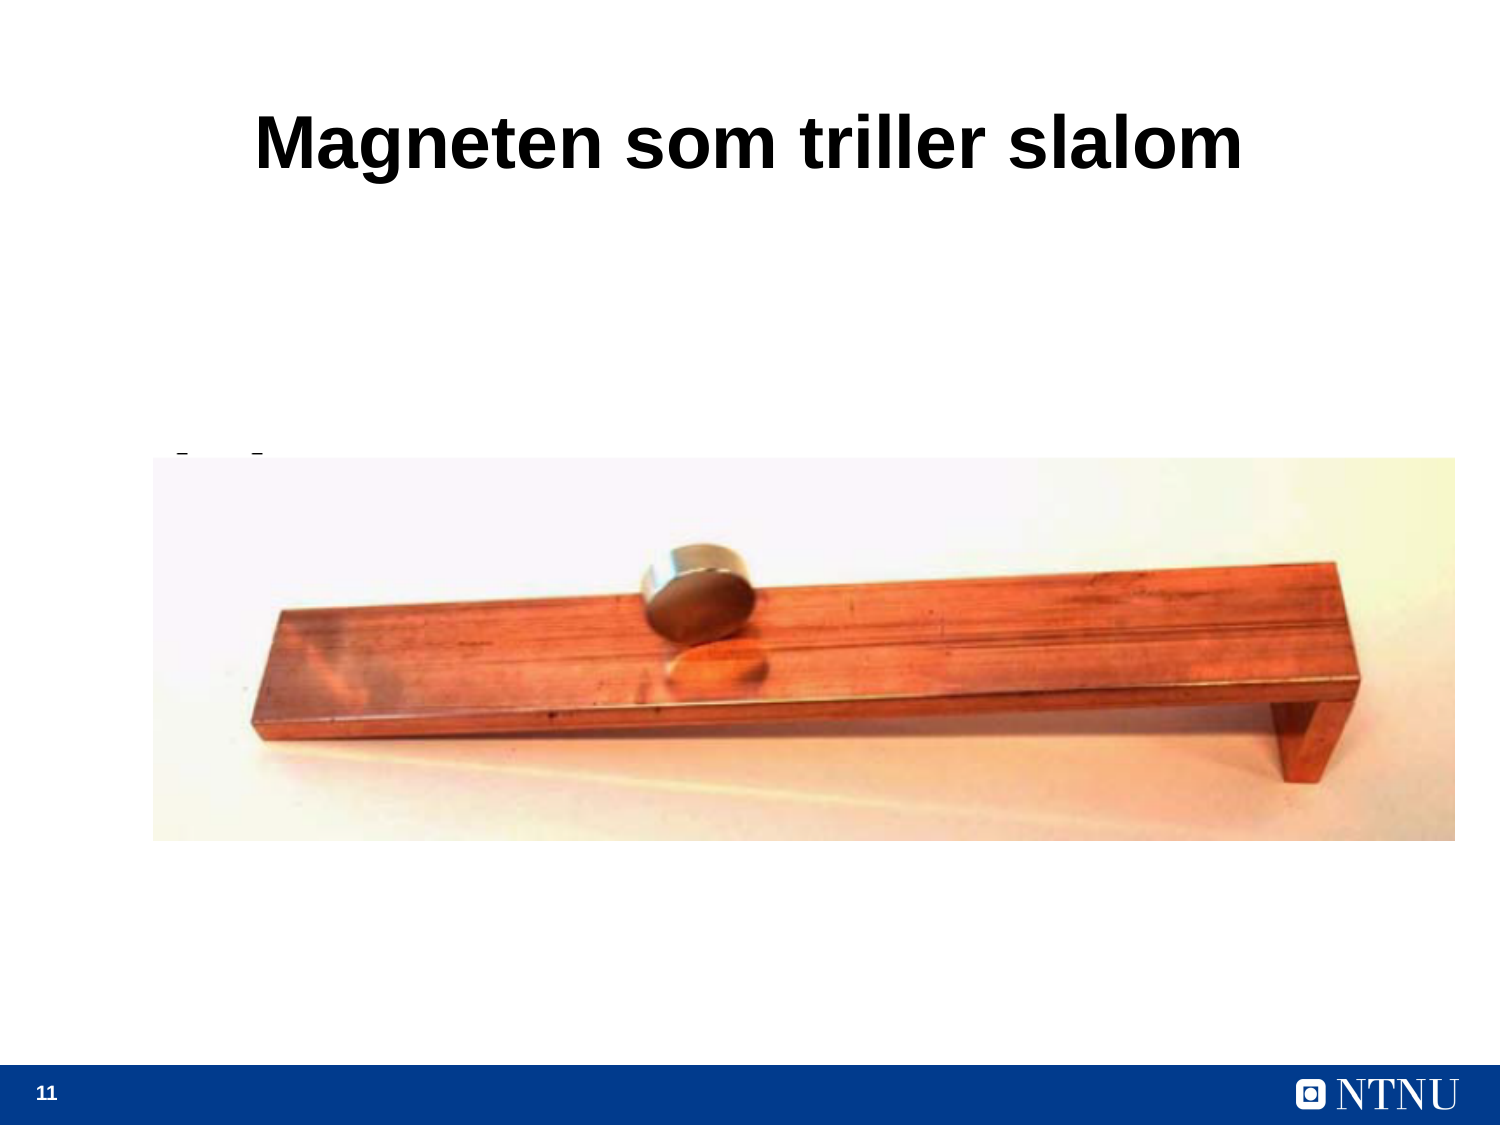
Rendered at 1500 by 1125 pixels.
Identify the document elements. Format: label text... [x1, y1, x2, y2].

picture [0, 1065, 1500, 1125]
title Magneten som triller slalom [75, 45, 1425, 233]
picture [153, 453, 1456, 841]
